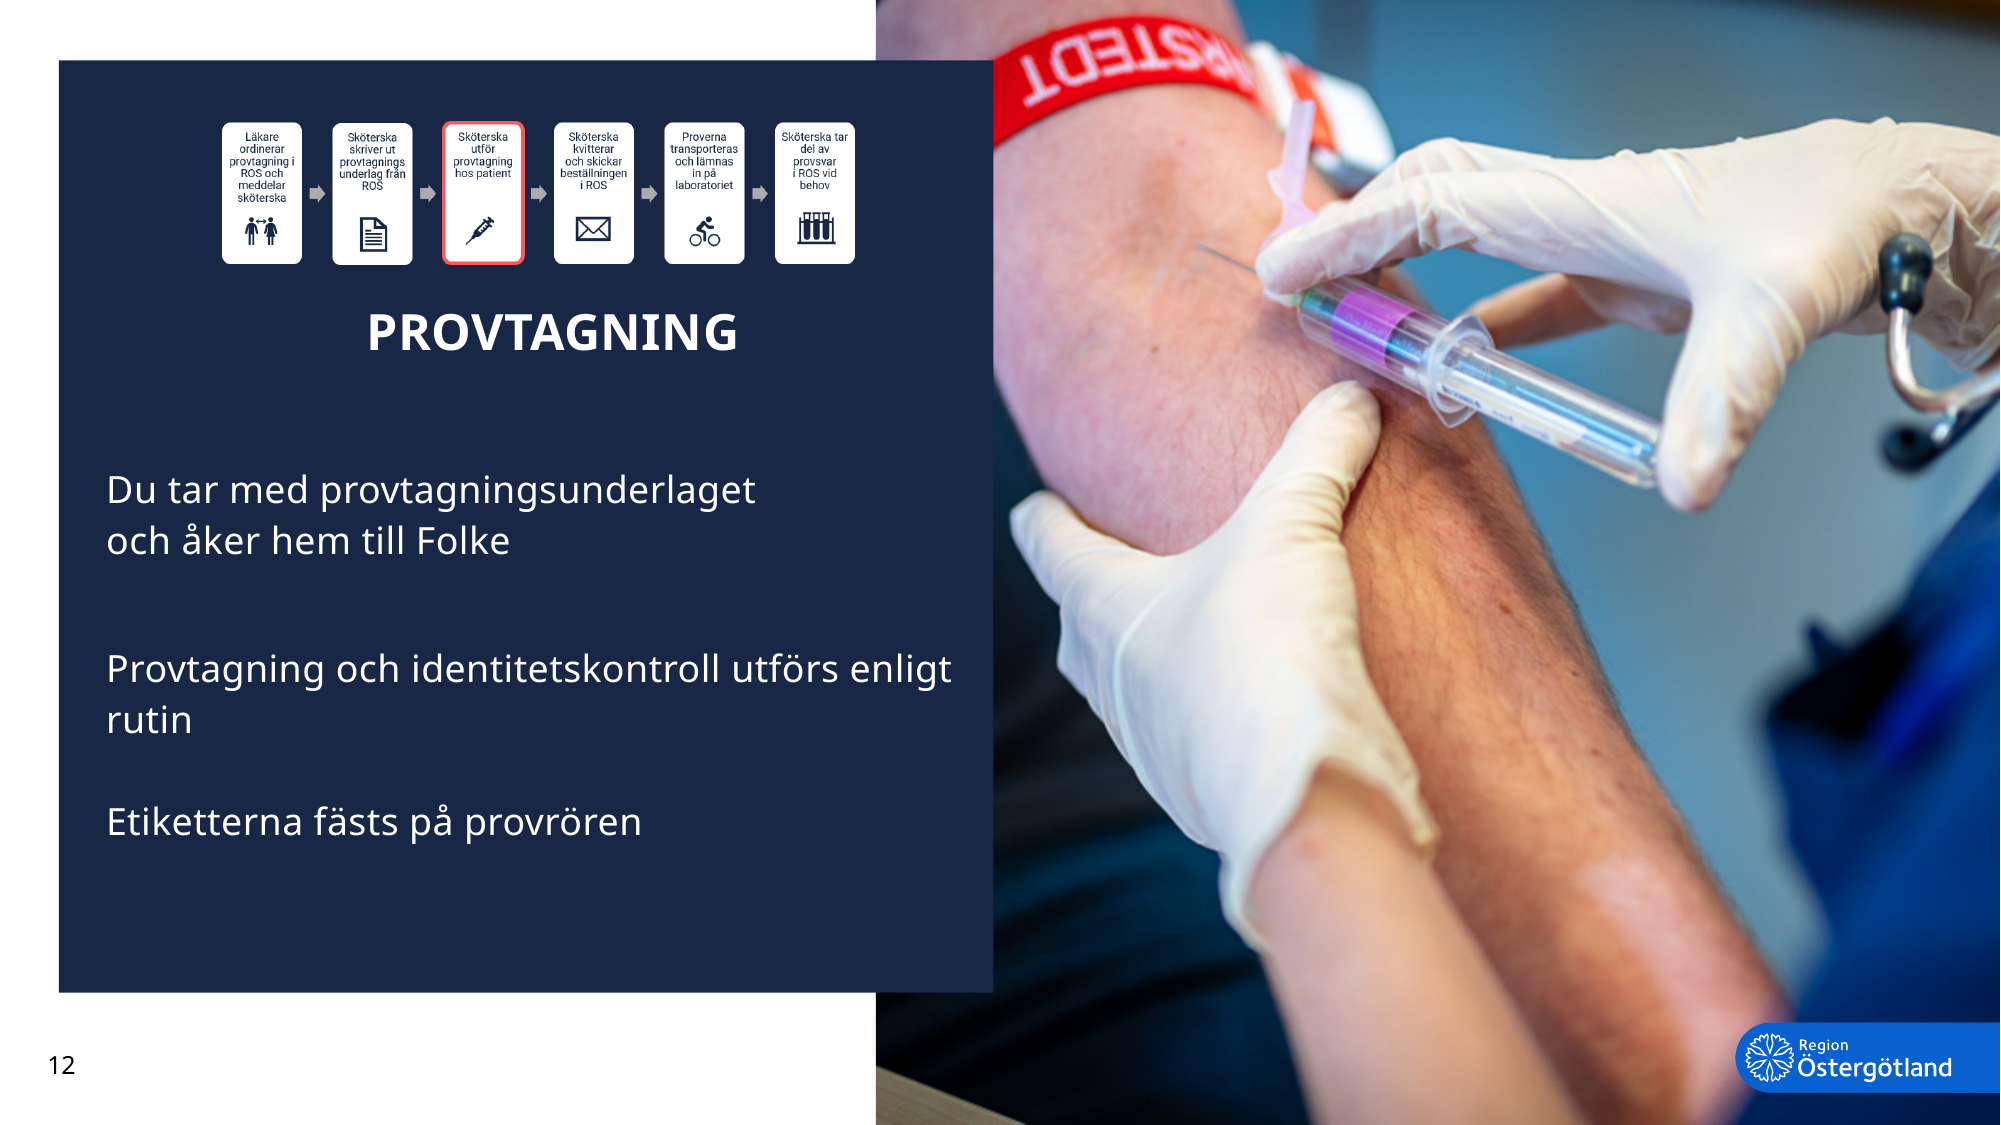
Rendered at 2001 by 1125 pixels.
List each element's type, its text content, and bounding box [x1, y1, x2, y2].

picture [215, 116, 862, 270]
list PROVTAGNING Du tar med provtagningsunderlaget och åker hem till Folke Provtagning och identitetskontroll utförs enligt rutin Etiketterna fästs på provrören [106, 177, 875, 874]
slide_number 12 [47, 1042, 107, 1085]
picture [875, 0, 2000, 1125]
